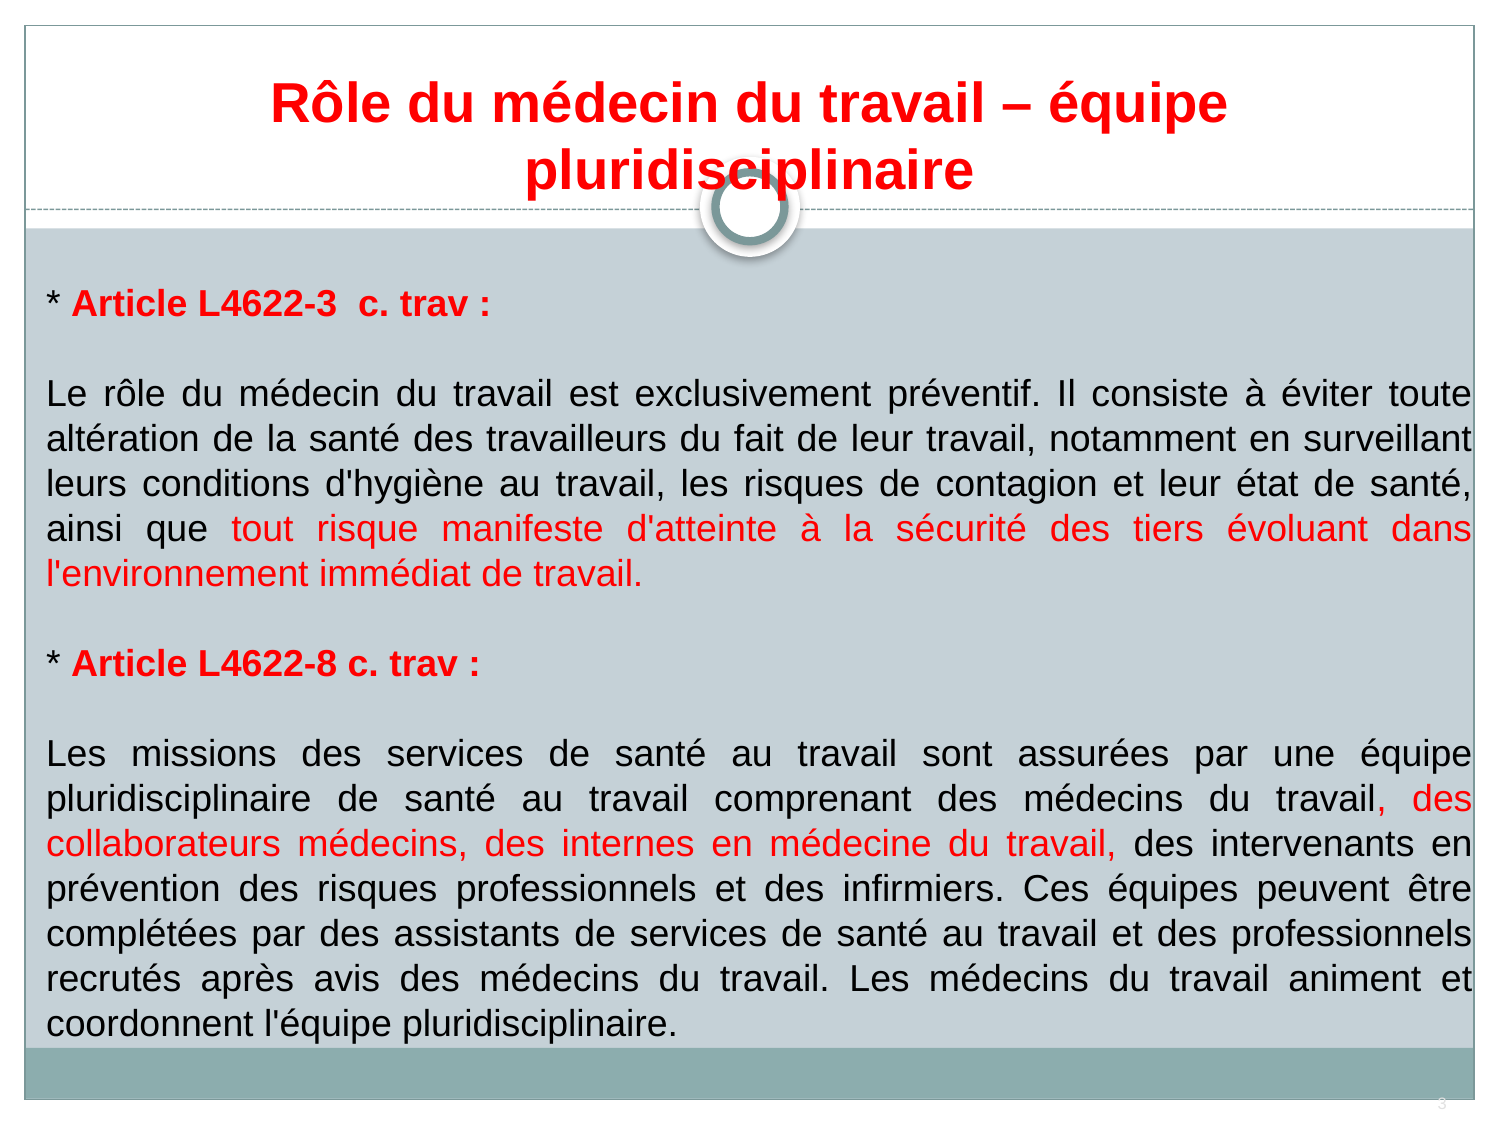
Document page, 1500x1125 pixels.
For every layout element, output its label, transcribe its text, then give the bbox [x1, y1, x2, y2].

title Rôle du médecin du travail – équipe pluridisciplinaire [103, 48, 1397, 209]
slide_number 3 [1396, 1080, 1488, 1125]
list * Article L4622-3 c. trav : Le rôle du médecin du travail est exclusivement préventif. Il consiste à éviter toute altération de la santé des travailleurs du fait de leur travail, notamment en surveillant leurs conditions d'hygiène au travail, les risques de contagion et leur état de santé, ainsi que tout risque manifeste d'atteinte à la sécurité des tiers évoluant dans l'environnement immédiat de travail. * Article L4622-8 c. trav : Les missions des services de santé au travail sont assurées par une équipe pluridisciplinaire de santé au travail comprenant des médecins du travail, des collaborateurs médecins, des internes en médecine du travail, des intervenants en prévention des risques professionnels et des infirmiers. Ces équipes peuvent être complétées par des assistants de services de santé au travail et des professionnels recrutés après avis des médecins du travail. Les médecins du travail animent et coordonnent l'équipe pluridisciplinaire. [31, 226, 1488, 1081]
